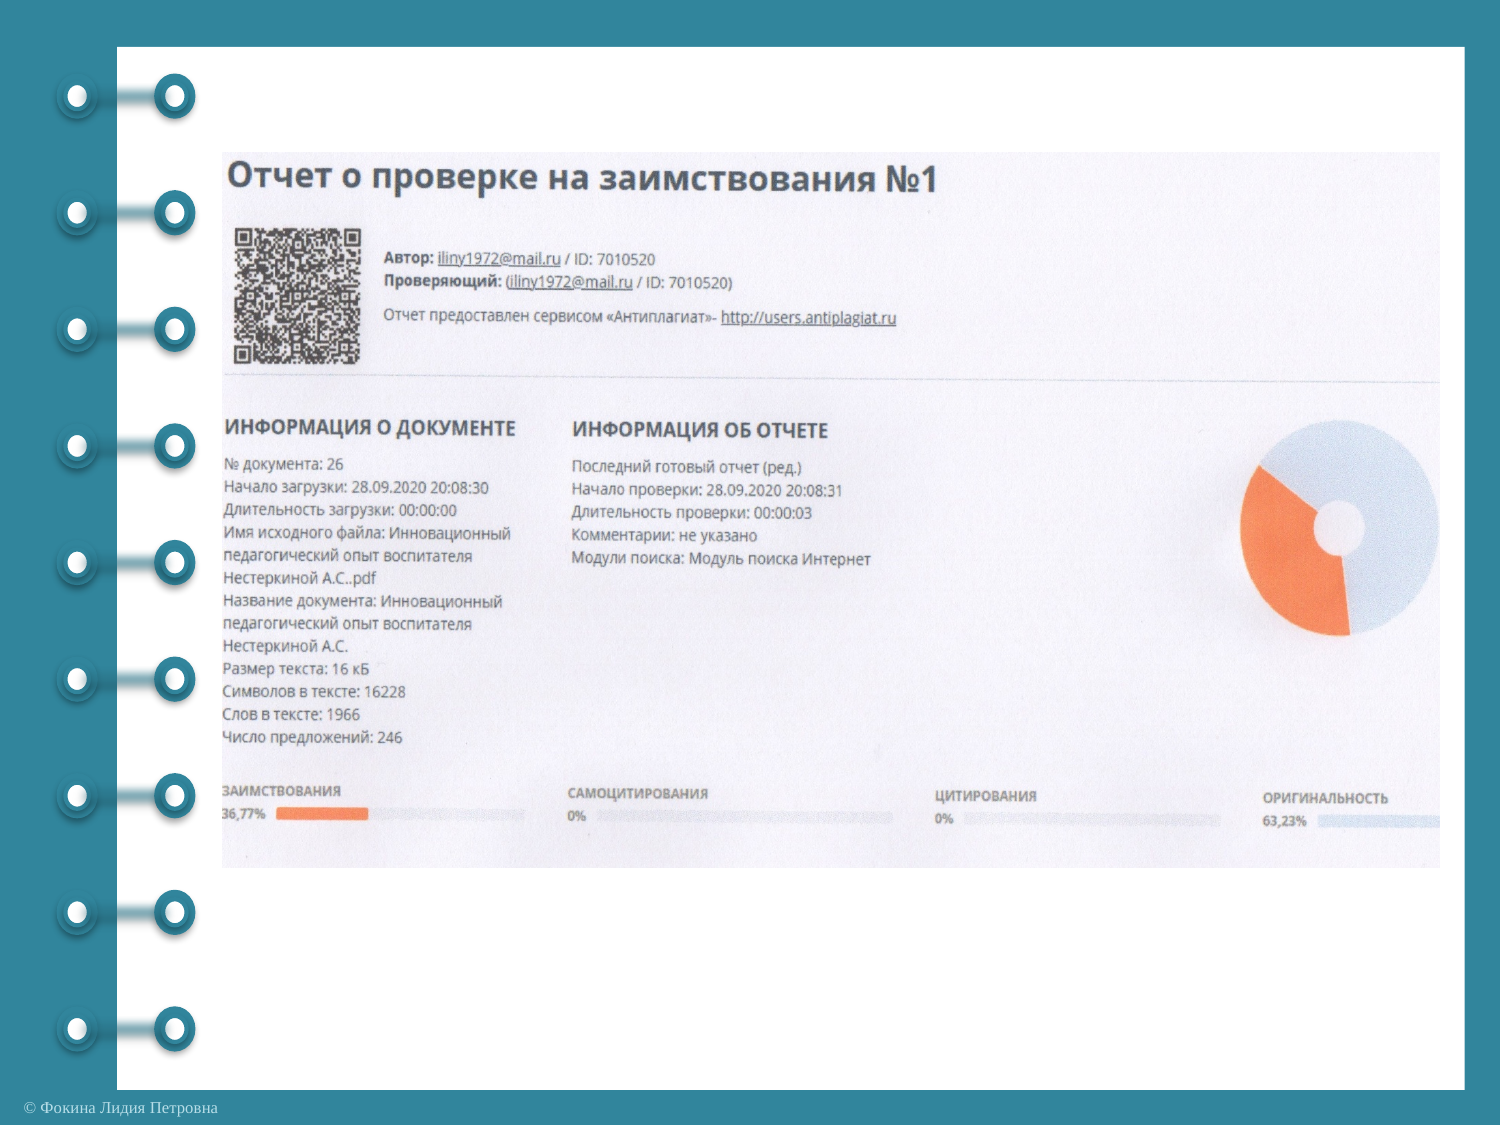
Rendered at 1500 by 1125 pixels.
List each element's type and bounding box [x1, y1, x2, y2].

list [222, 152, 1440, 868]
